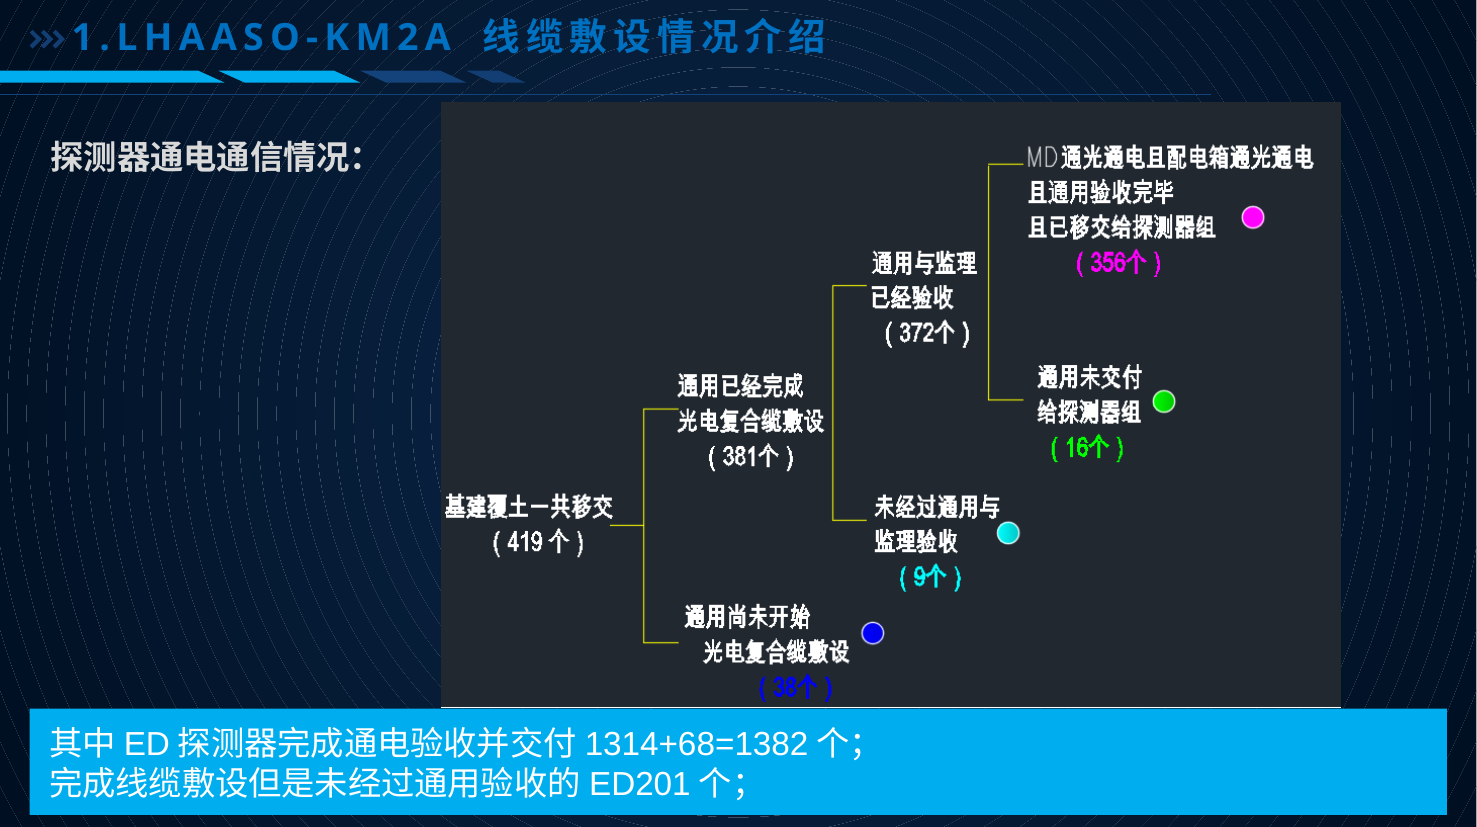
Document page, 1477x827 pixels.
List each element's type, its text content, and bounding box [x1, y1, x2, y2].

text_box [29, 29, 65, 49]
text_box [0, 69, 225, 84]
text_box 1.LHAASO-KM2A 线缆敷设情况介绍 [29, 5, 869, 65]
text_box [359, 69, 467, 84]
text_box [28, 708, 1448, 816]
text_box 其中ED探测器完成通电验收并交付1314+68=1382个； 完成线缆敷设但是未经过通用验收的ED201个； [49, 722, 968, 803]
text_box 探测器通电通信情况： [50, 116, 396, 177]
text_box [466, 69, 527, 84]
text_box [218, 69, 361, 84]
picture [440, 102, 1341, 708]
